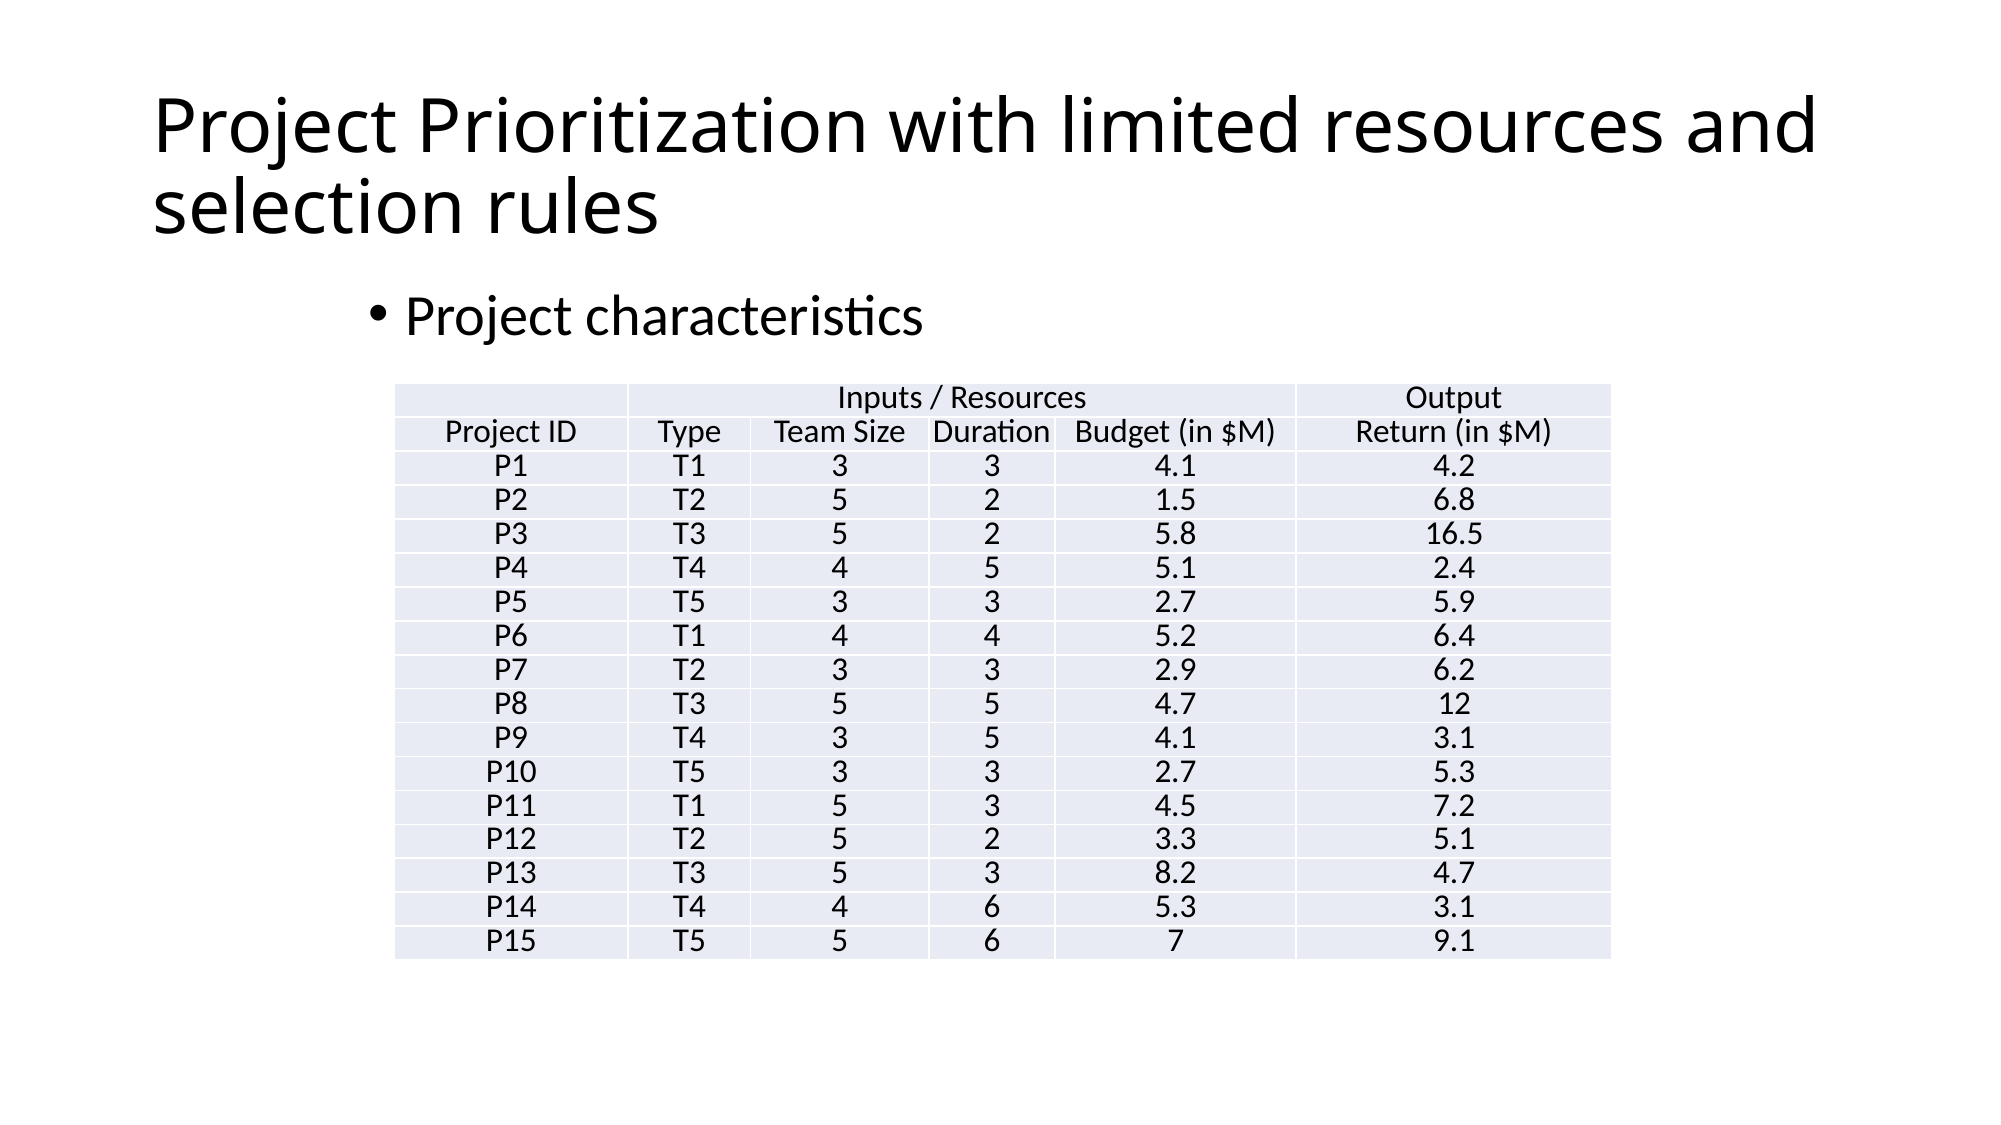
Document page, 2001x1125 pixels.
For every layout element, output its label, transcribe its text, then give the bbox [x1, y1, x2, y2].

table_cell 3 [751, 452, 928, 484]
table_cell 5.3 [1056, 893, 1295, 925]
table_cell T4 [629, 554, 750, 586]
table_cell T1 [629, 452, 750, 484]
table_cell 4.2 [1297, 452, 1611, 484]
table_cell P4 [395, 554, 627, 586]
table_cell T3 [629, 859, 750, 891]
table_cell P6 [395, 622, 627, 654]
table_cell T1 [629, 622, 750, 654]
table_cell 5 [751, 486, 928, 518]
table_cell 2 [930, 825, 1054, 857]
table_cell 7.2 [1297, 791, 1611, 824]
table_cell 3 [751, 723, 928, 756]
table_cell 3 [930, 859, 1054, 891]
table_cell 3.3 [1056, 825, 1295, 857]
table_cell 2.9 [1056, 656, 1295, 688]
table_cell P15 [395, 927, 627, 959]
table_cell P10 [395, 757, 627, 790]
table_cell 2.7 [1056, 757, 1295, 790]
table_cell Team Size [751, 418, 928, 450]
table_cell 6 [930, 893, 1054, 925]
table_cell P8 [395, 689, 627, 722]
table_cell 5 [751, 859, 928, 891]
table_cell P2 [395, 486, 627, 518]
table_cell Return (in $M) [1297, 418, 1611, 450]
table_cell T4 [629, 893, 750, 925]
table_cell 4.1 [1056, 452, 1295, 484]
table_cell 5 [930, 554, 1054, 586]
table_cell T5 [629, 588, 750, 620]
table_cell 3 [930, 757, 1054, 790]
table_cell 5 [751, 689, 928, 722]
table_cell Type [629, 418, 750, 450]
table_cell 2.4 [1297, 554, 1611, 586]
table_cell 5 [751, 927, 928, 959]
table_cell 12 [1297, 689, 1611, 722]
table_cell P11 [395, 791, 627, 824]
table_cell 4 [751, 622, 928, 654]
table_cell 4.1 [1056, 723, 1295, 756]
table_cell T2 [629, 825, 750, 857]
table_cell 6.2 [1297, 656, 1611, 688]
table_cell P5 [395, 588, 627, 620]
table_cell 3 [751, 757, 928, 790]
table_cell 5 [751, 520, 928, 552]
table_cell 5 [751, 825, 928, 857]
table_cell 3 [930, 452, 1054, 484]
table_cell Project ID [395, 418, 627, 450]
table_cell 3 [930, 588, 1054, 620]
table_cell 5.8 [1056, 520, 1295, 552]
title Project Prioritization with limited resources and selection rules [137, 59, 1863, 278]
table_cell 3 [930, 656, 1054, 688]
table_cell P3 [395, 520, 627, 552]
table_cell 9.1 [1297, 927, 1611, 959]
table_cell 4 [751, 554, 928, 586]
table_cell 6.4 [1297, 622, 1611, 654]
table_cell 6.8 [1297, 486, 1611, 518]
table_cell 16.5 [1297, 520, 1611, 552]
table_cell 5 [751, 791, 928, 824]
table_cell T5 [629, 927, 750, 959]
table_cell 1.5 [1056, 486, 1295, 518]
table_cell P1 [395, 452, 627, 484]
table_cell 4.5 [1056, 791, 1295, 824]
table_cell T3 [629, 689, 750, 722]
table_cell P14 [395, 893, 627, 925]
table_cell T1 [629, 791, 750, 824]
table_cell 7 [1056, 927, 1295, 959]
table_cell P7 [395, 656, 627, 688]
table_cell 5.1 [1297, 825, 1611, 857]
table_header Inputs / Resources [629, 384, 1295, 416]
table_cell T2 [629, 486, 750, 518]
table_cell 2 [930, 486, 1054, 518]
table_cell 5.9 [1297, 588, 1611, 620]
table_header Output [1297, 384, 1611, 416]
table_cell Budget (in $M) [1056, 418, 1295, 450]
table_cell P13 [395, 859, 627, 891]
table_cell 2 [930, 520, 1054, 552]
table_cell 5 [930, 689, 1054, 722]
table_cell 4 [930, 622, 1054, 654]
table_cell Duration [930, 418, 1054, 450]
table_cell T3 [629, 520, 750, 552]
table_cell 5 [930, 723, 1054, 756]
table_cell 3 [930, 791, 1054, 824]
table_cell 8.2 [1056, 859, 1295, 891]
table_cell T4 [629, 723, 750, 756]
table_cell 3 [751, 588, 928, 620]
table_cell 4.7 [1297, 859, 1611, 891]
table_cell P9 [395, 723, 627, 756]
table_cell 3.1 [1297, 723, 1611, 756]
table_cell P12 [395, 825, 627, 857]
table_cell T5 [629, 757, 750, 790]
table_cell 5.2 [1056, 622, 1295, 654]
table_cell 4.7 [1056, 689, 1295, 722]
table_cell 5.1 [1056, 554, 1295, 586]
table_cell 3.1 [1297, 893, 1611, 925]
table_cell 5.3 [1297, 757, 1611, 790]
table_cell 2.7 [1056, 588, 1295, 620]
table_cell 3 [751, 656, 928, 688]
table_cell 4 [751, 893, 928, 925]
table_header [395, 384, 627, 416]
table_cell 6 [930, 927, 1054, 959]
list Project characteristics [353, 277, 1647, 931]
table_cell T2 [629, 656, 750, 688]
